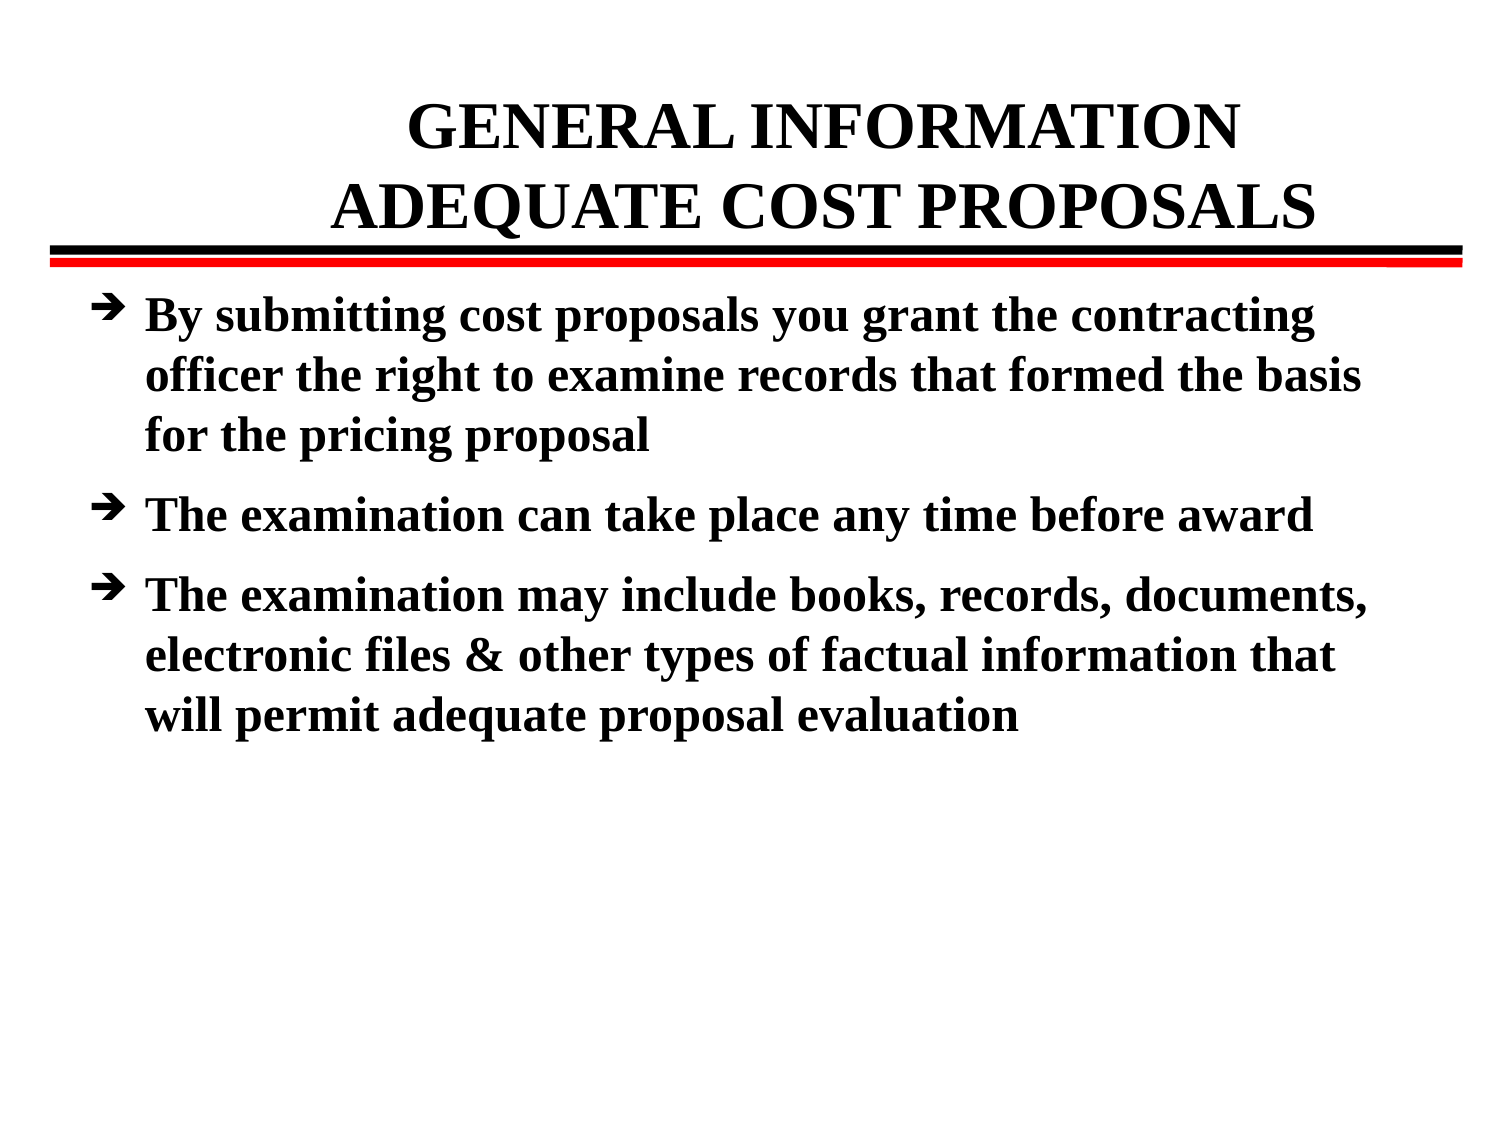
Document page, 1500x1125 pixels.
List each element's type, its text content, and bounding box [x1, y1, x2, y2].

text_box GENERAL INFORMATION ADEQUATE COST PROPOSALS [262, 74, 1387, 250]
text_box By submitting cost proposals you grant the contracting officer the right to examine records that formed the basis for the pricing proposal The examination can take place any time before award The examination may include books, records, documents, electronic files & other types of factual information that will permit adequate proposal evaluation [74, 274, 1438, 805]
